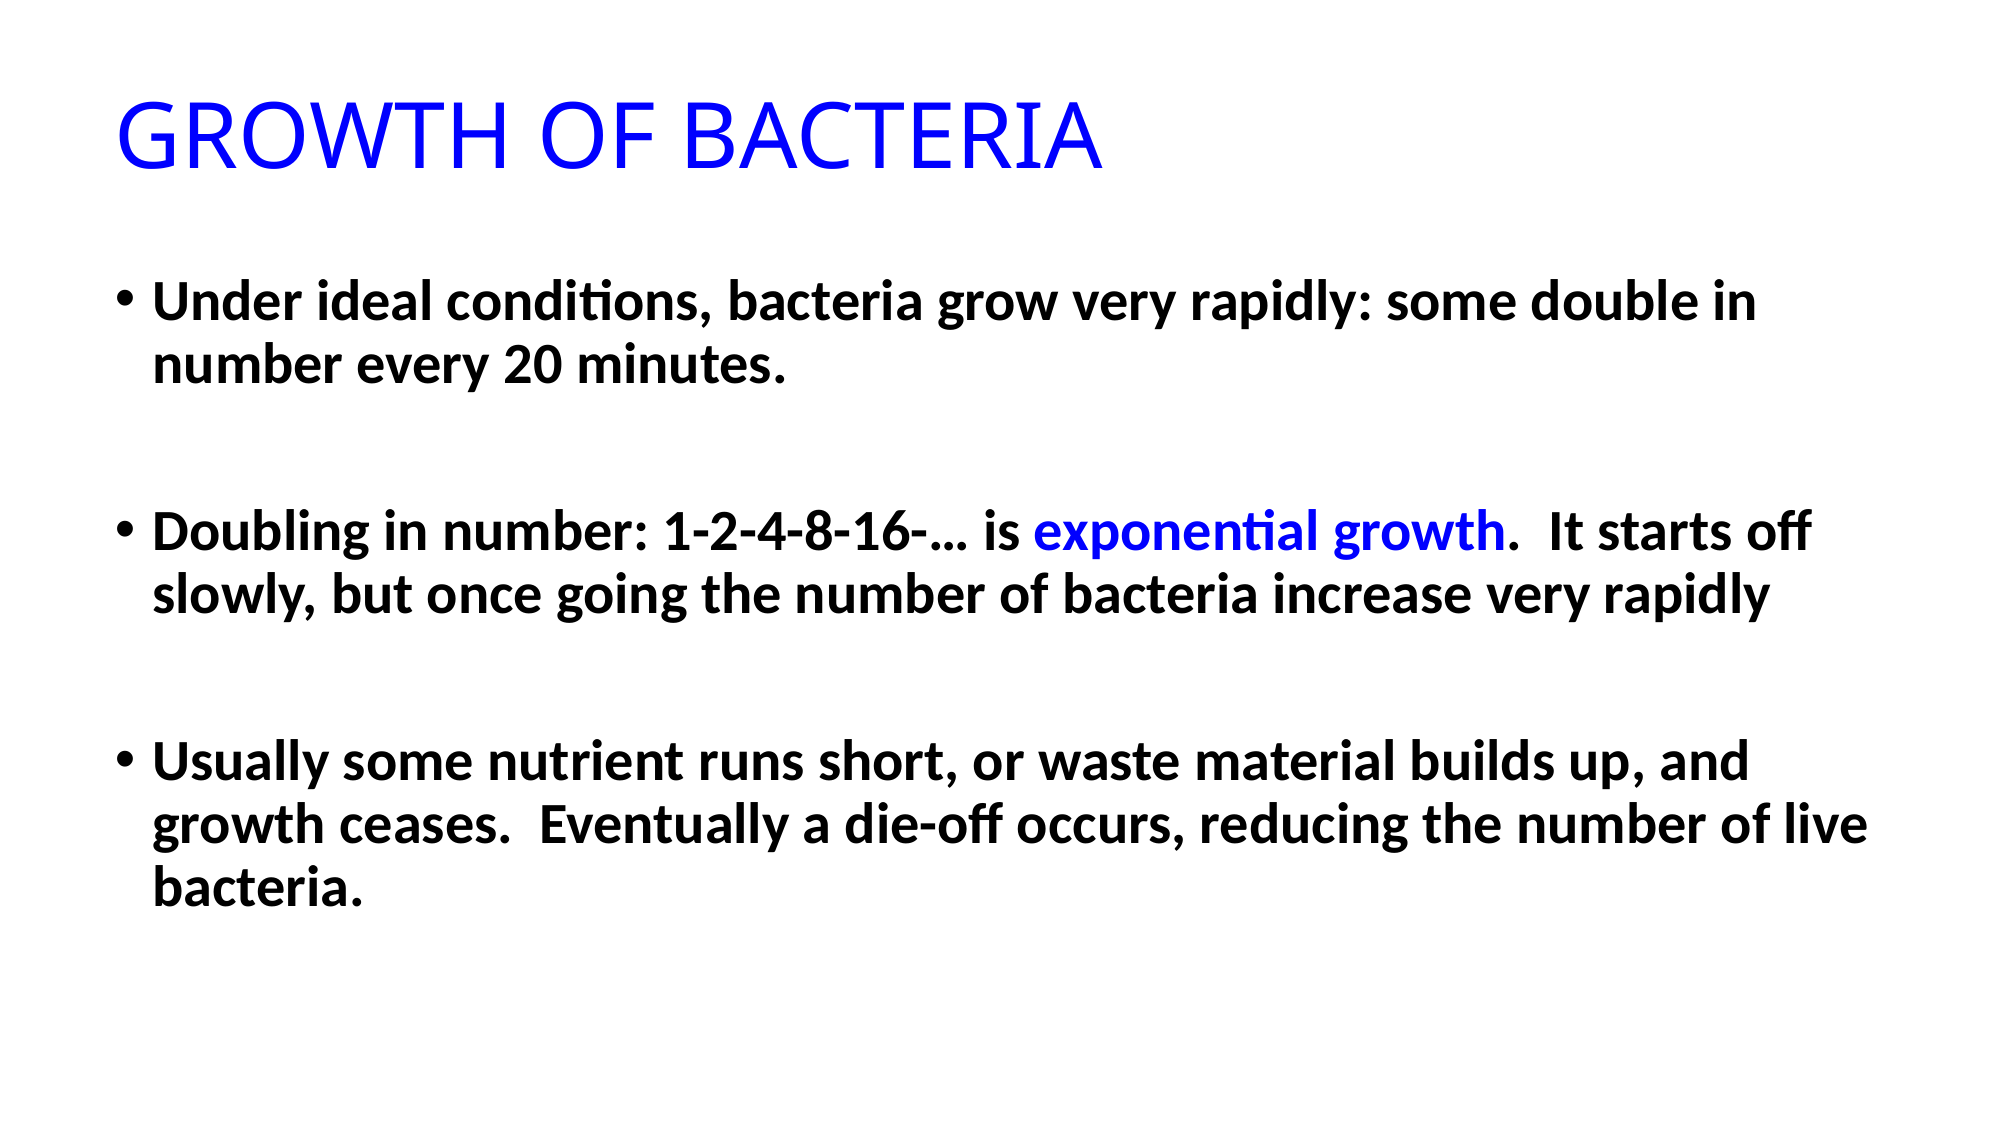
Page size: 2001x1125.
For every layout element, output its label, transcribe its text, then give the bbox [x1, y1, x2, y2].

title GROWTH OF BACTERIA [99, 45, 1900, 233]
list Under ideal conditions, bacteria grow very rapidly: some double in number every 20 minutes. Doubling in number: 1-2-4-8-16-… is exponential growth. It starts off slowly, but once going the number of bacteria increase very rapidly Usually some nutrient runs short, or waste material builds up, and growth ceases. Eventually a die-off occurs, reducing the number of live bacteria. [99, 262, 1891, 1005]
